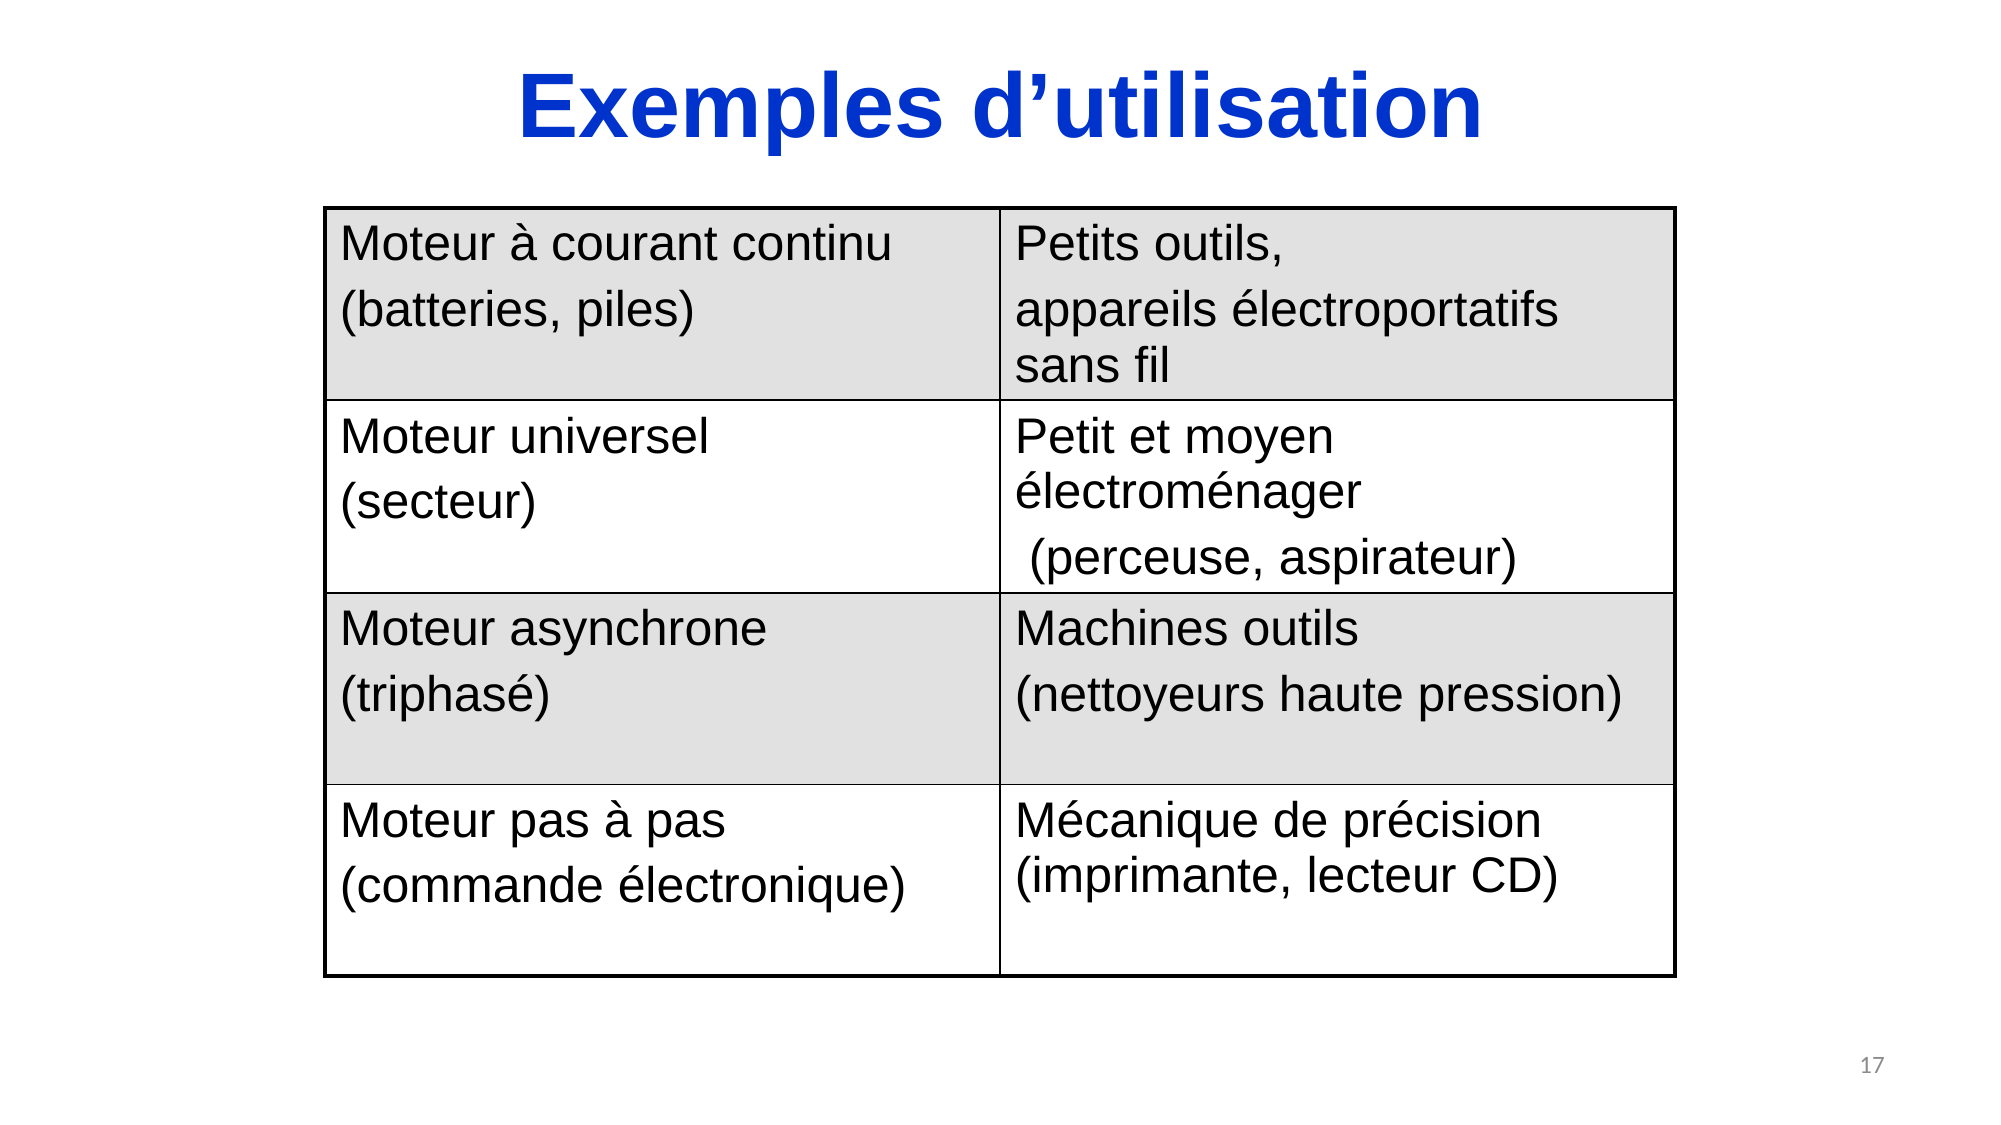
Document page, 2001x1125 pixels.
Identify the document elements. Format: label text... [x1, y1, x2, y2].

table_cell Mécanique de précision (imprimante, lecteur CD) [1001, 785, 1673, 974]
table_cell Petit et moyen électroménager (perceuse, aspirateur) [1001, 401, 1673, 592]
table_header Moteur à courant continu (batteries, piles) [327, 210, 999, 399]
table_cell Moteur universel (secteur) [327, 401, 999, 592]
table_cell Machines outils (nettoyeurs haute pression) [1001, 594, 1673, 784]
table_header Petits outils, appareils électroportatifs sans fil [1001, 210, 1673, 399]
slide_number 17 [1433, 1024, 1900, 1103]
table_cell Moteur asynchrone (triphasé) [327, 594, 999, 784]
table_cell Moteur pas à pas (commande électronique) [327, 785, 999, 974]
text_box Exemples d’utilisation [326, 7, 1677, 195]
